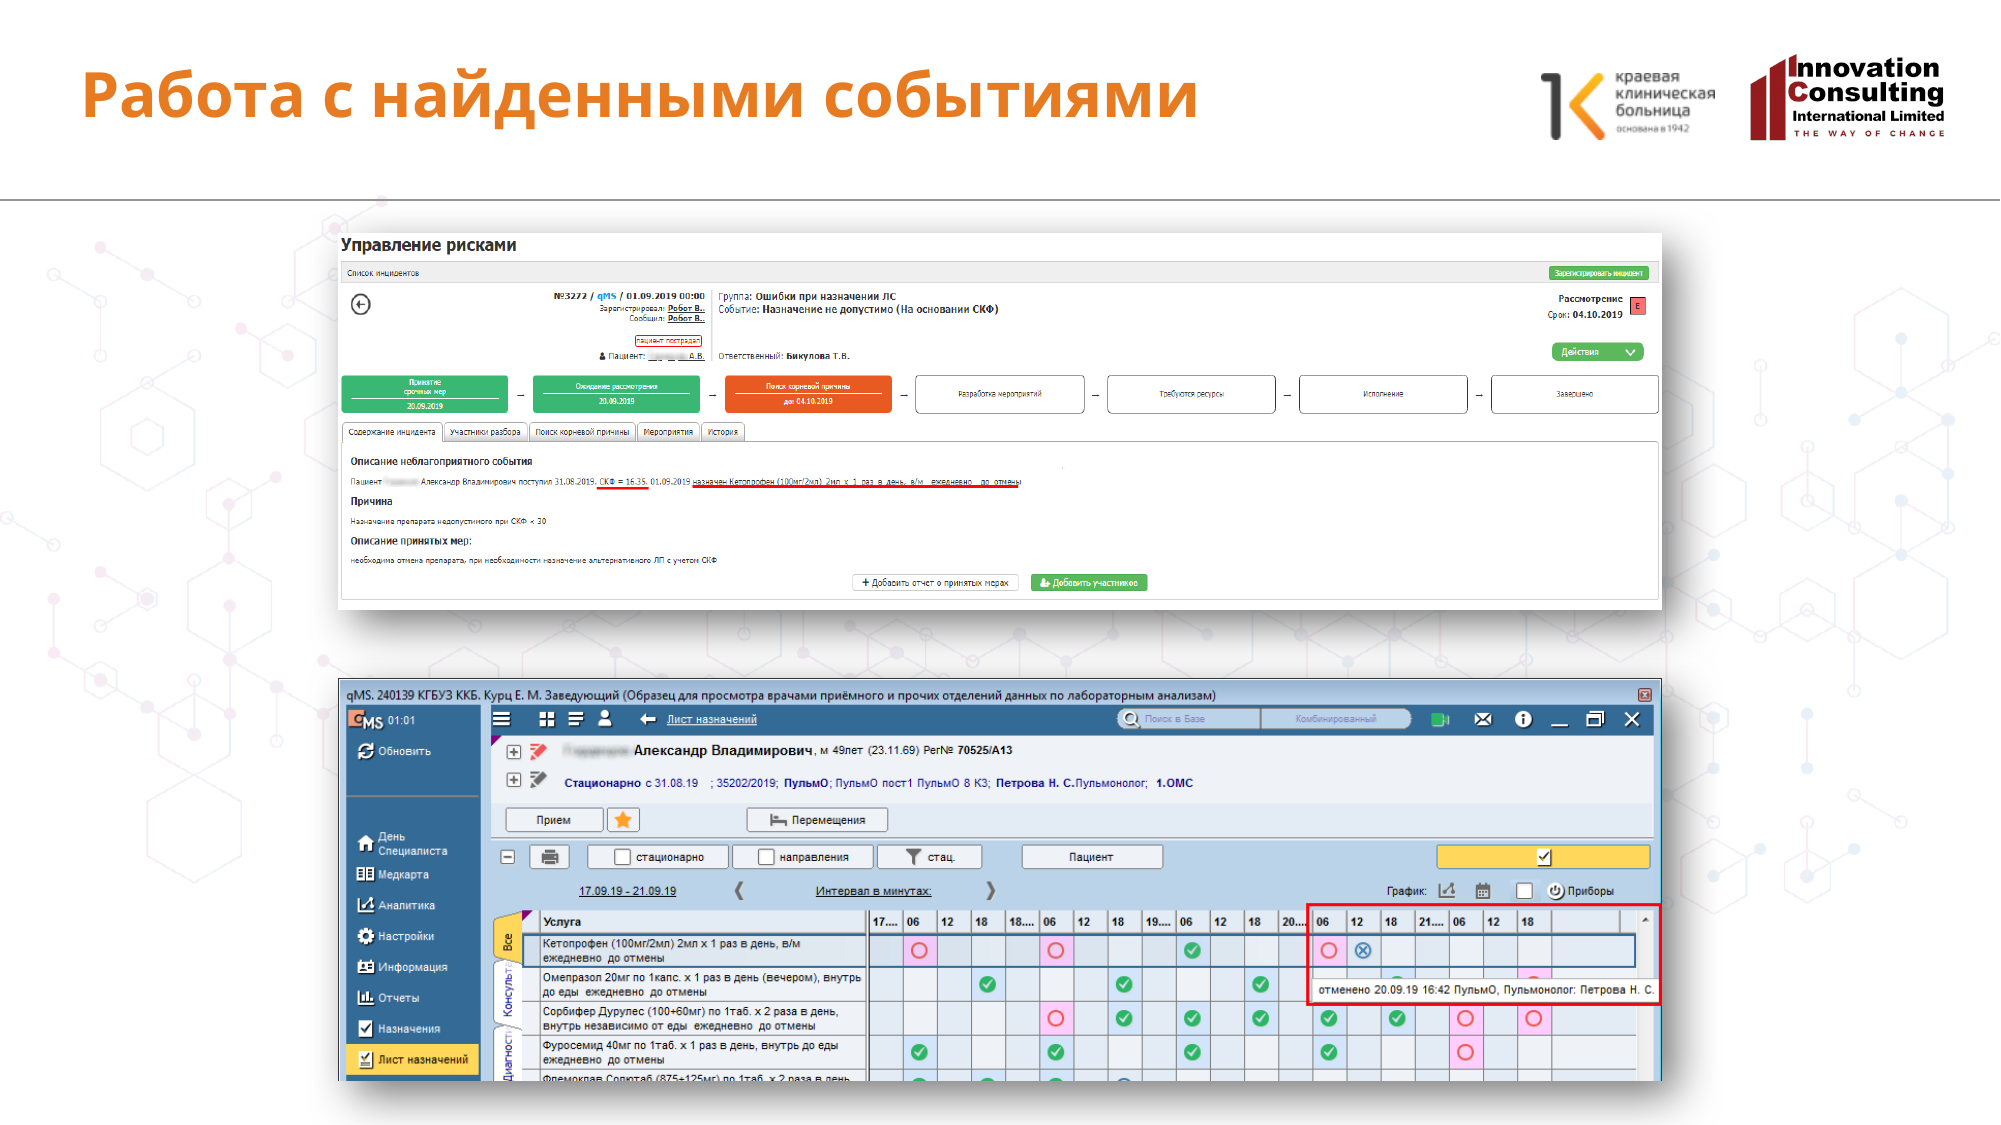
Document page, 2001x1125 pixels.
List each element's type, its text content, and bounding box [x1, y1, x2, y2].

picture [0, 0, 2001, 1125]
text_box Работа с найденными событиями [79, 55, 1521, 131]
